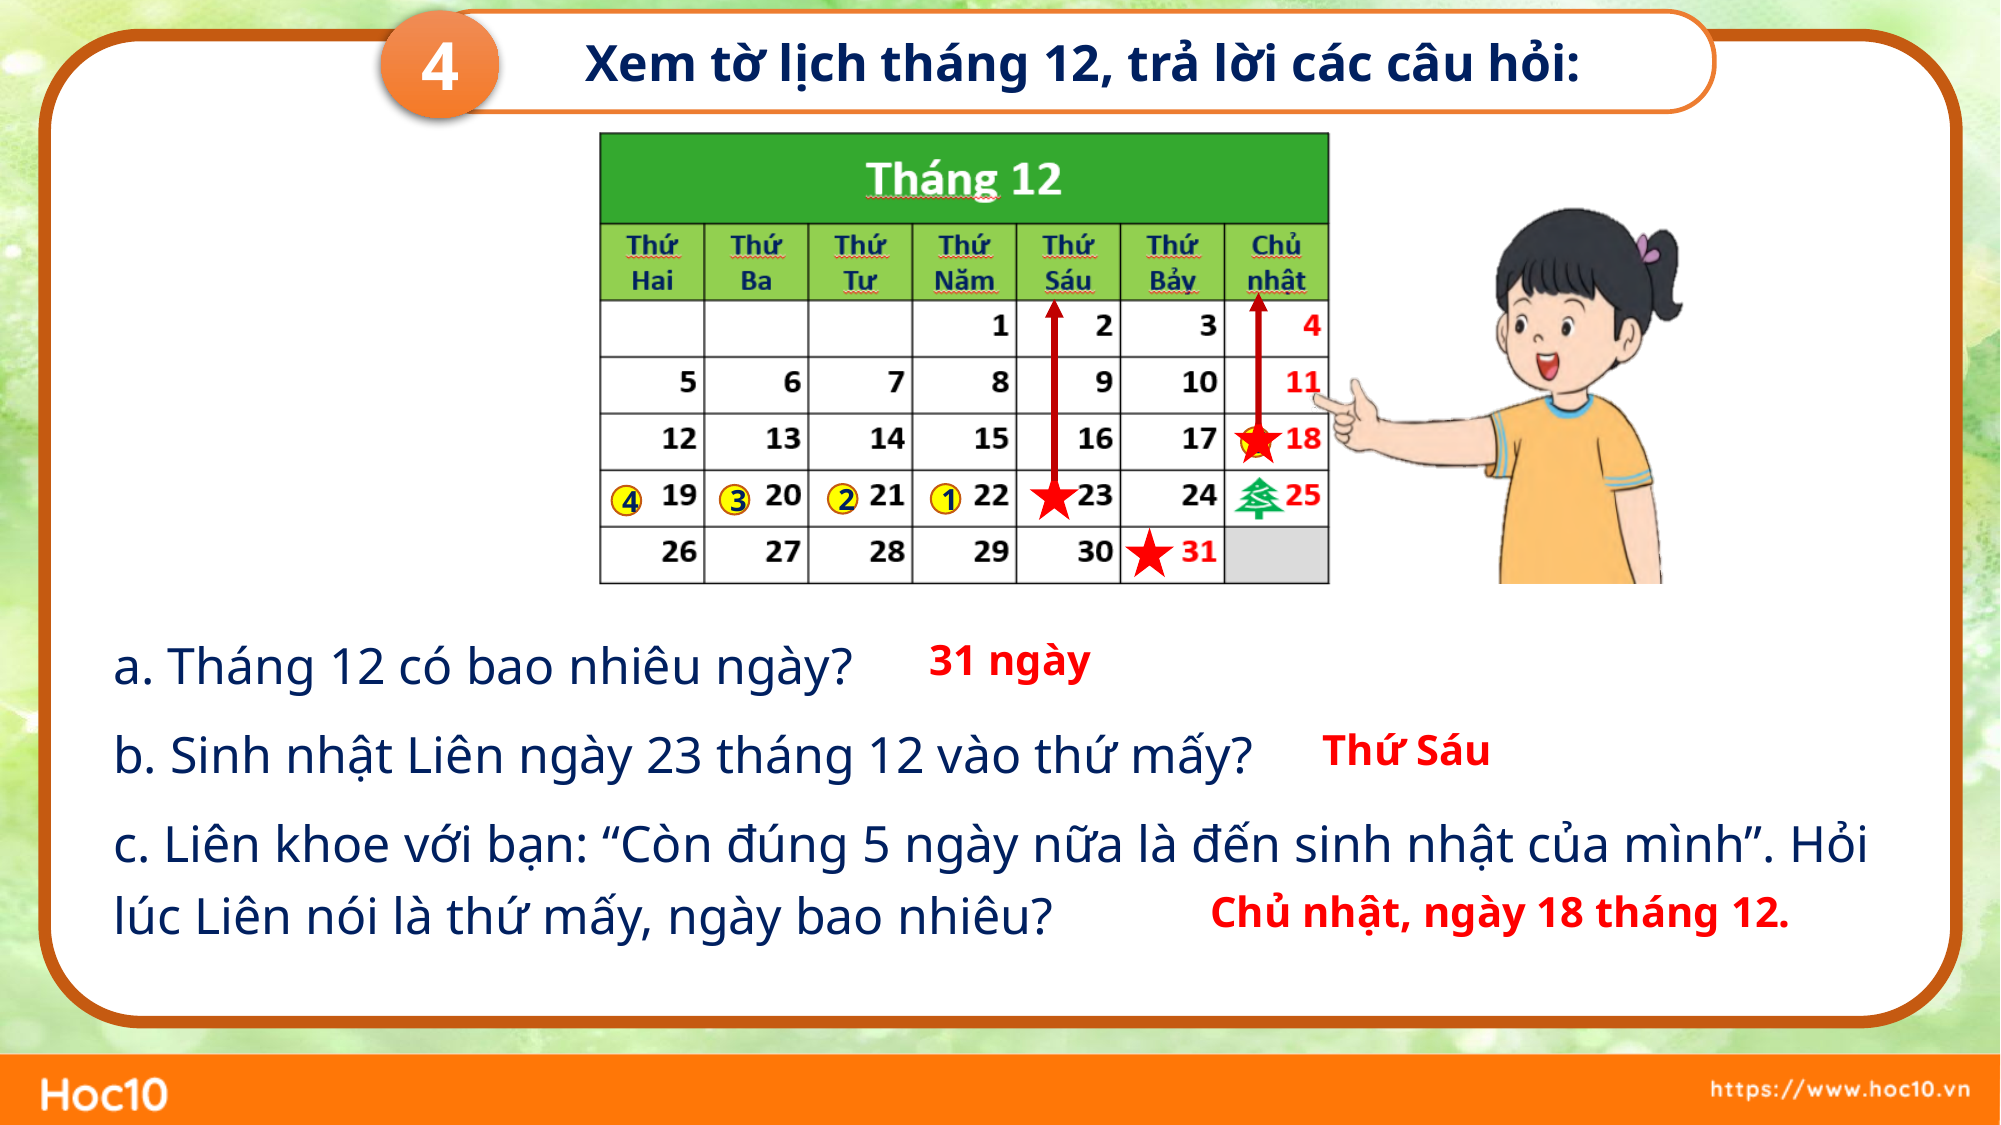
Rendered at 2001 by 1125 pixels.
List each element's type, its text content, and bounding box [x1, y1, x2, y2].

picture [597, 131, 1715, 616]
text_box [0, 0, 2000, 1055]
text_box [380, 10, 1715, 118]
text_box Thứ Sáu [1307, 716, 1869, 781]
text_box [43, 33, 1958, 1024]
picture [0, 0, 2001, 1125]
text_box 31 ngày [915, 626, 1476, 692]
text_box Chủ nhật, ngày 18 tháng 12. [1195, 878, 1947, 944]
text_box a. Tháng 12 có bao nhiêu ngày? b. Sinh nhật Liên ngày 23 tháng 12 vào thứ mấy? c. Liên khoe với bạn: “Còn đúng 5 ngày nữa là đến sinh nhật của mình”. Hỏi lúc Liên nói là thứ mấy, ngày bao nhiêu? [98, 615, 1894, 952]
